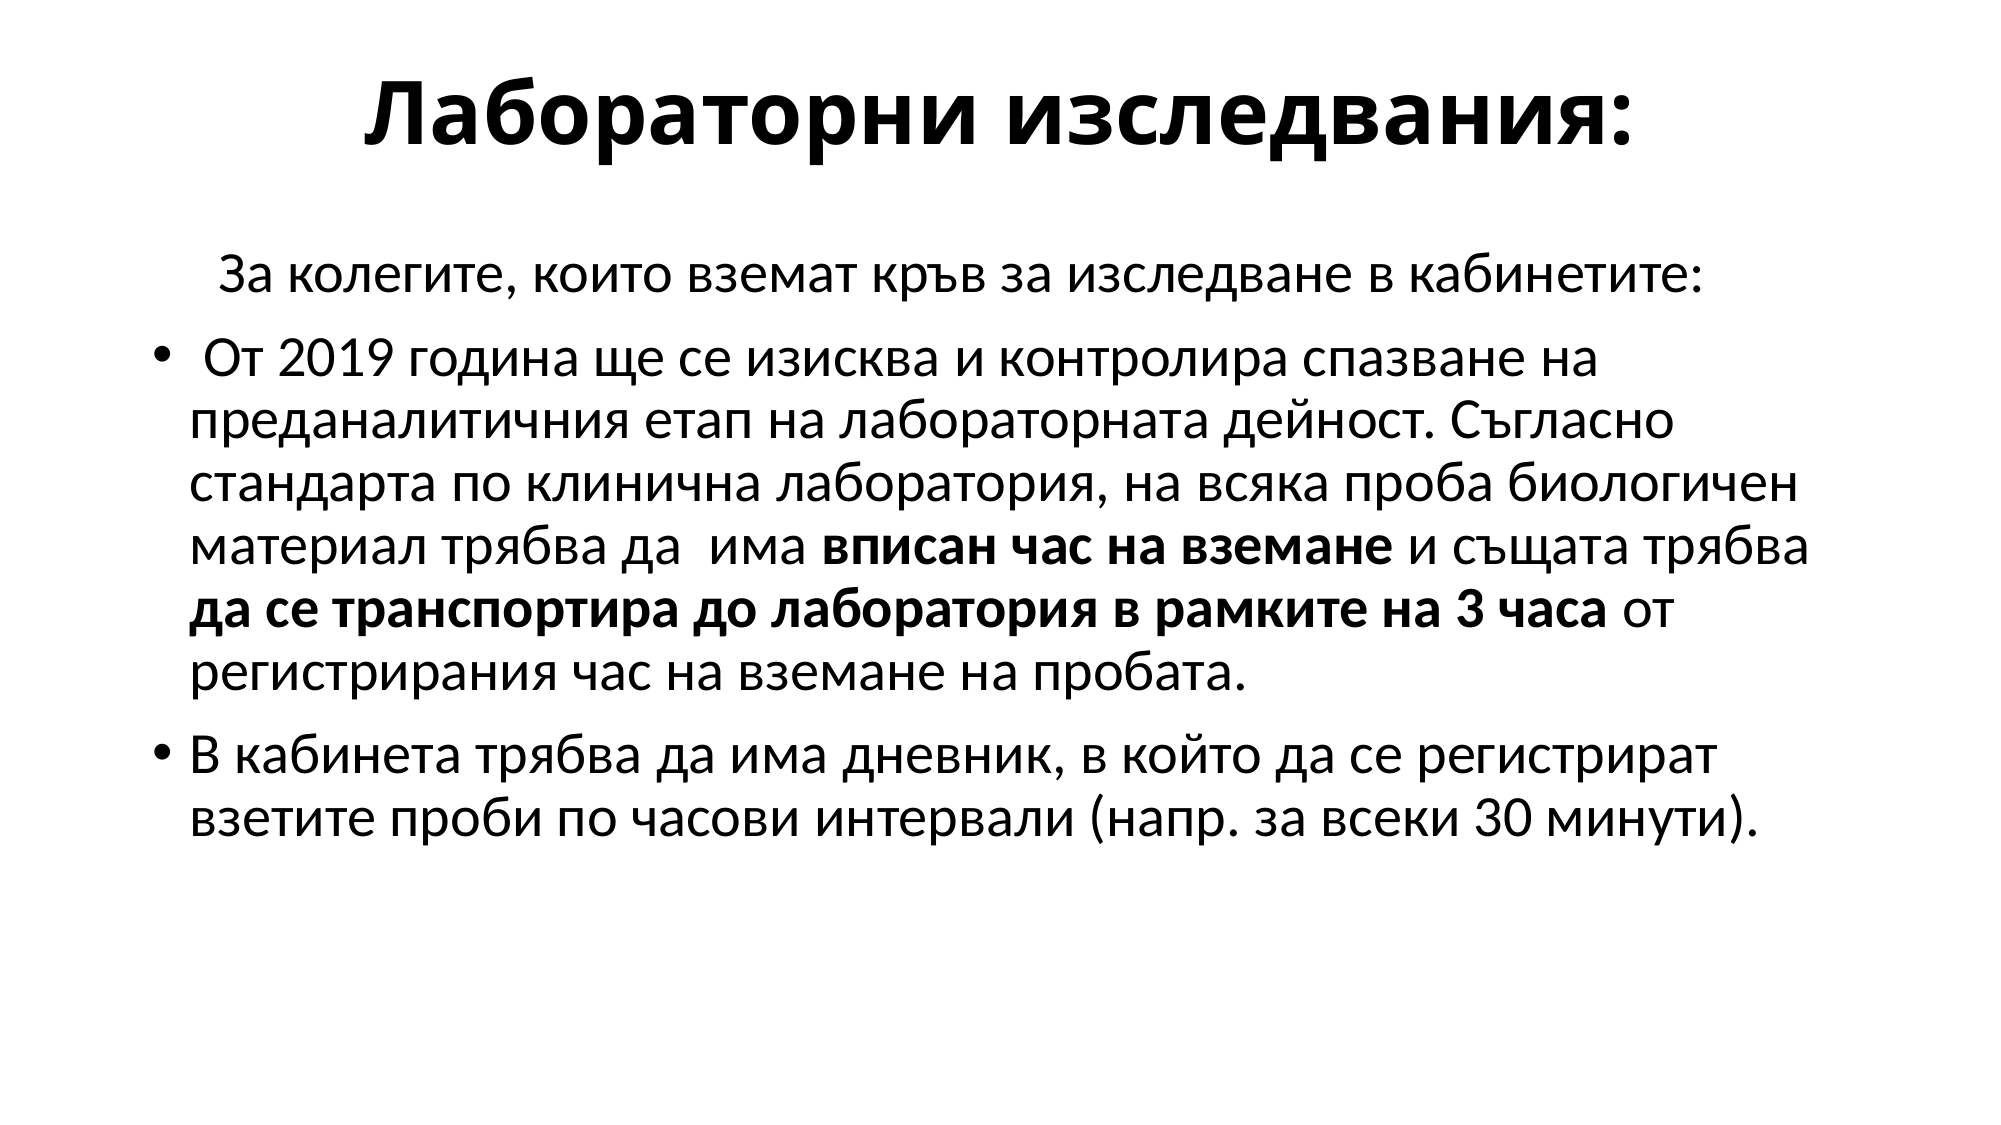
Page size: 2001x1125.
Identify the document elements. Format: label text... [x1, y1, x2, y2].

list За колегите, които вземат кръв за изследване в кабинетите: От 2019 година ще се изисква и контролира спазване на преданалитичния етап на лабораторната дейност. Съгласно стандарта по клинична лаборатория, на всяка проба биологичен материал трябва да има вписан час на вземане и същата трябва да се транспортира до лаборатория в рамките на 3 часа от регистрирания час на вземане на пробата. В кабинета трябва да има дневник, в който да се регистрират взетите проби по часови интервали (напр. за всеки 30 минути). [137, 234, 1863, 1067]
title Лабораторни изследвания: [137, 59, 1863, 234]
